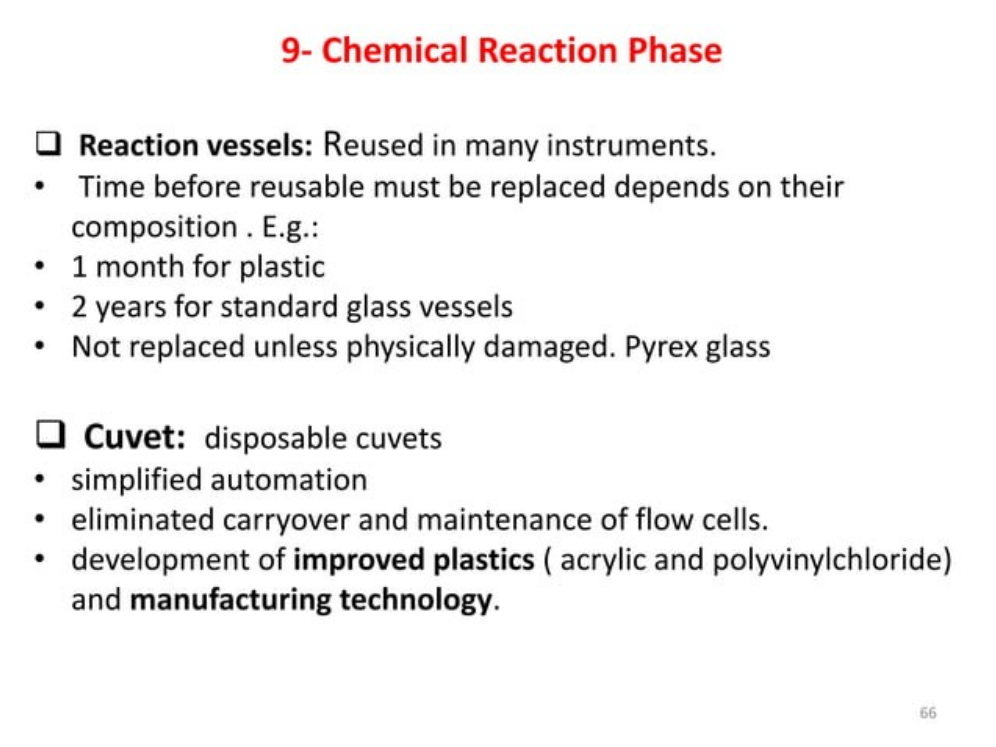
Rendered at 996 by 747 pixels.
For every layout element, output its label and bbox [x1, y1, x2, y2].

picture [24, 24, 962, 726]
